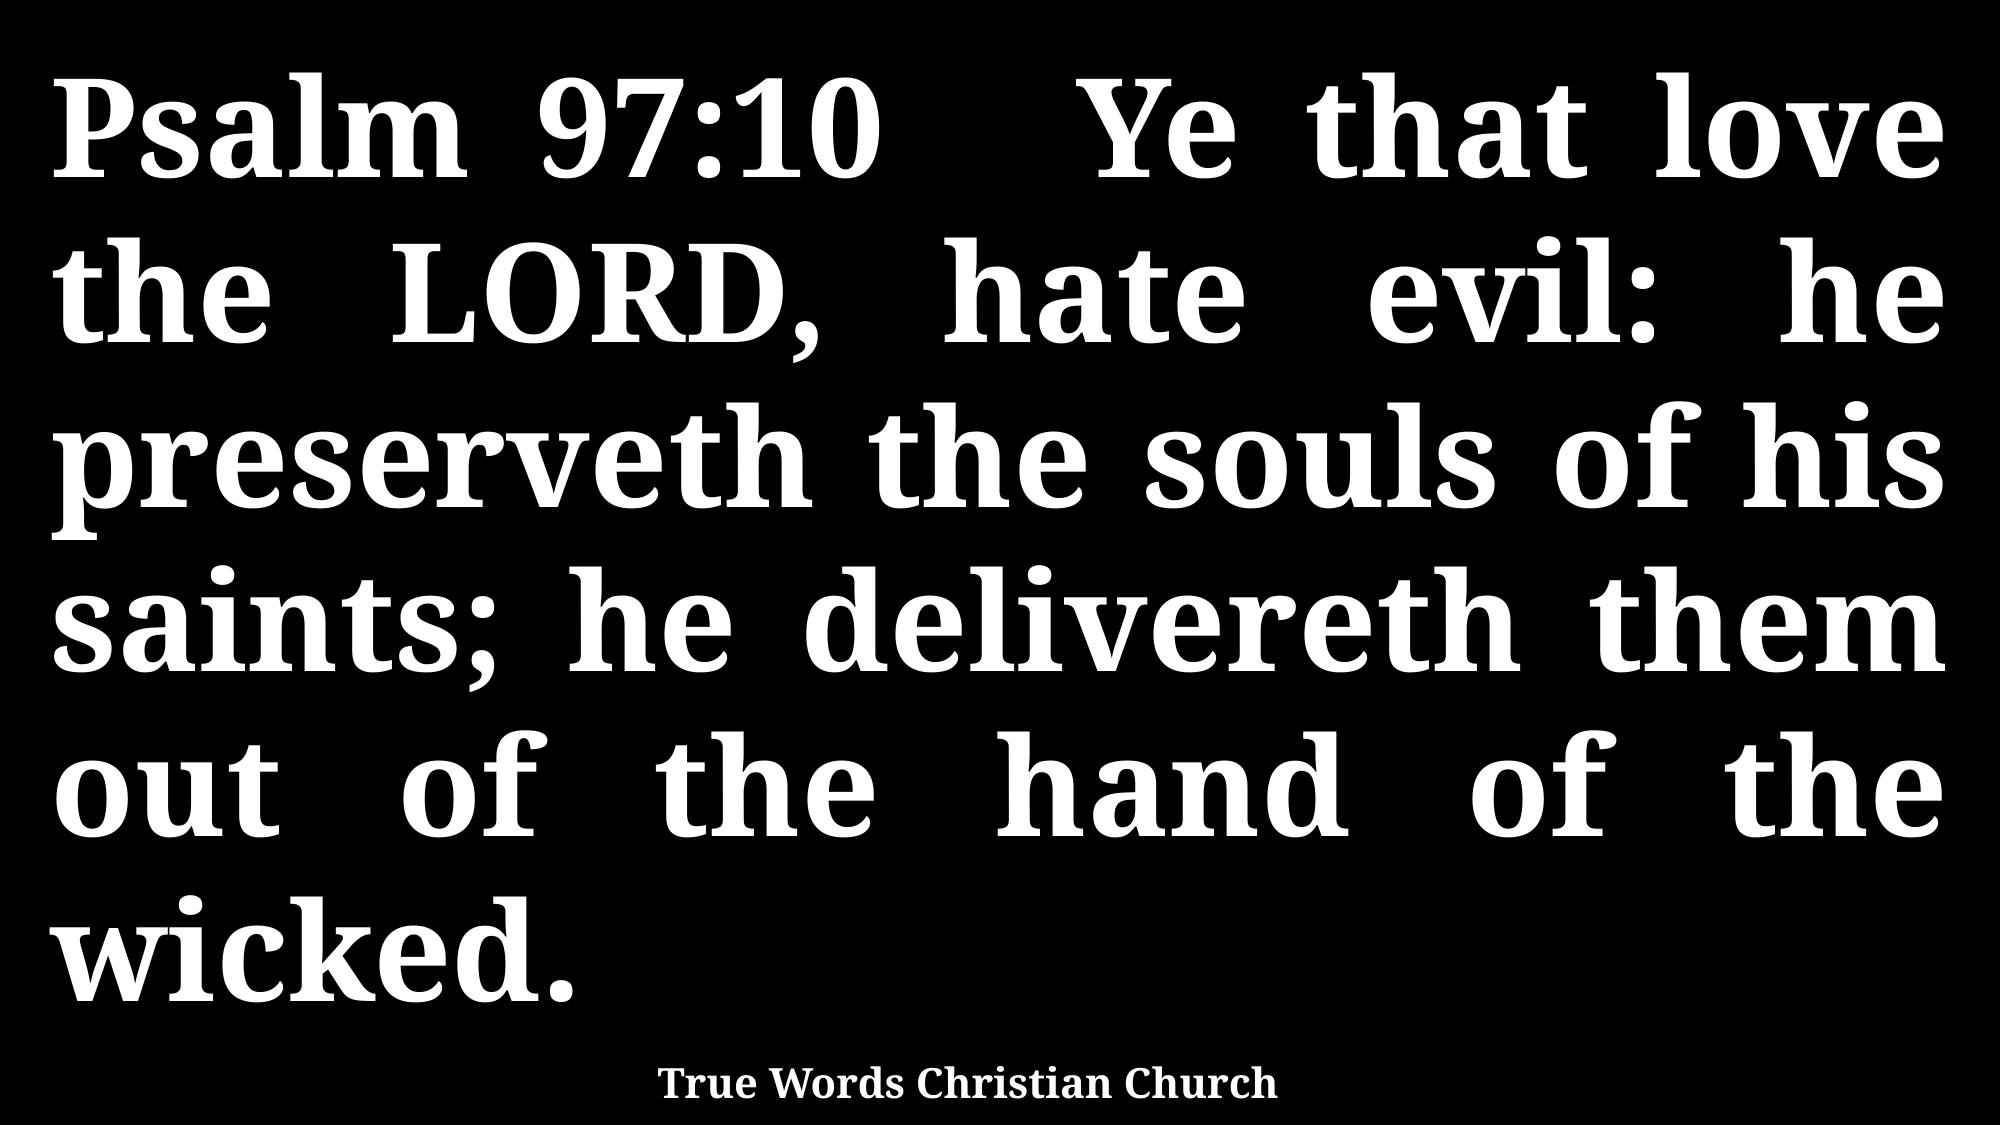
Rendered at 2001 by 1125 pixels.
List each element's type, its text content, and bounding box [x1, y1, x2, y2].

text_box Psalm 97:10 Ye that love the LORD, hate evil: he preserveth the souls of his saints; he delivereth them out of the hand of the wicked. [35, 32, 1965, 1037]
text_box True Words Christian Church [642, 1049, 1294, 1114]
